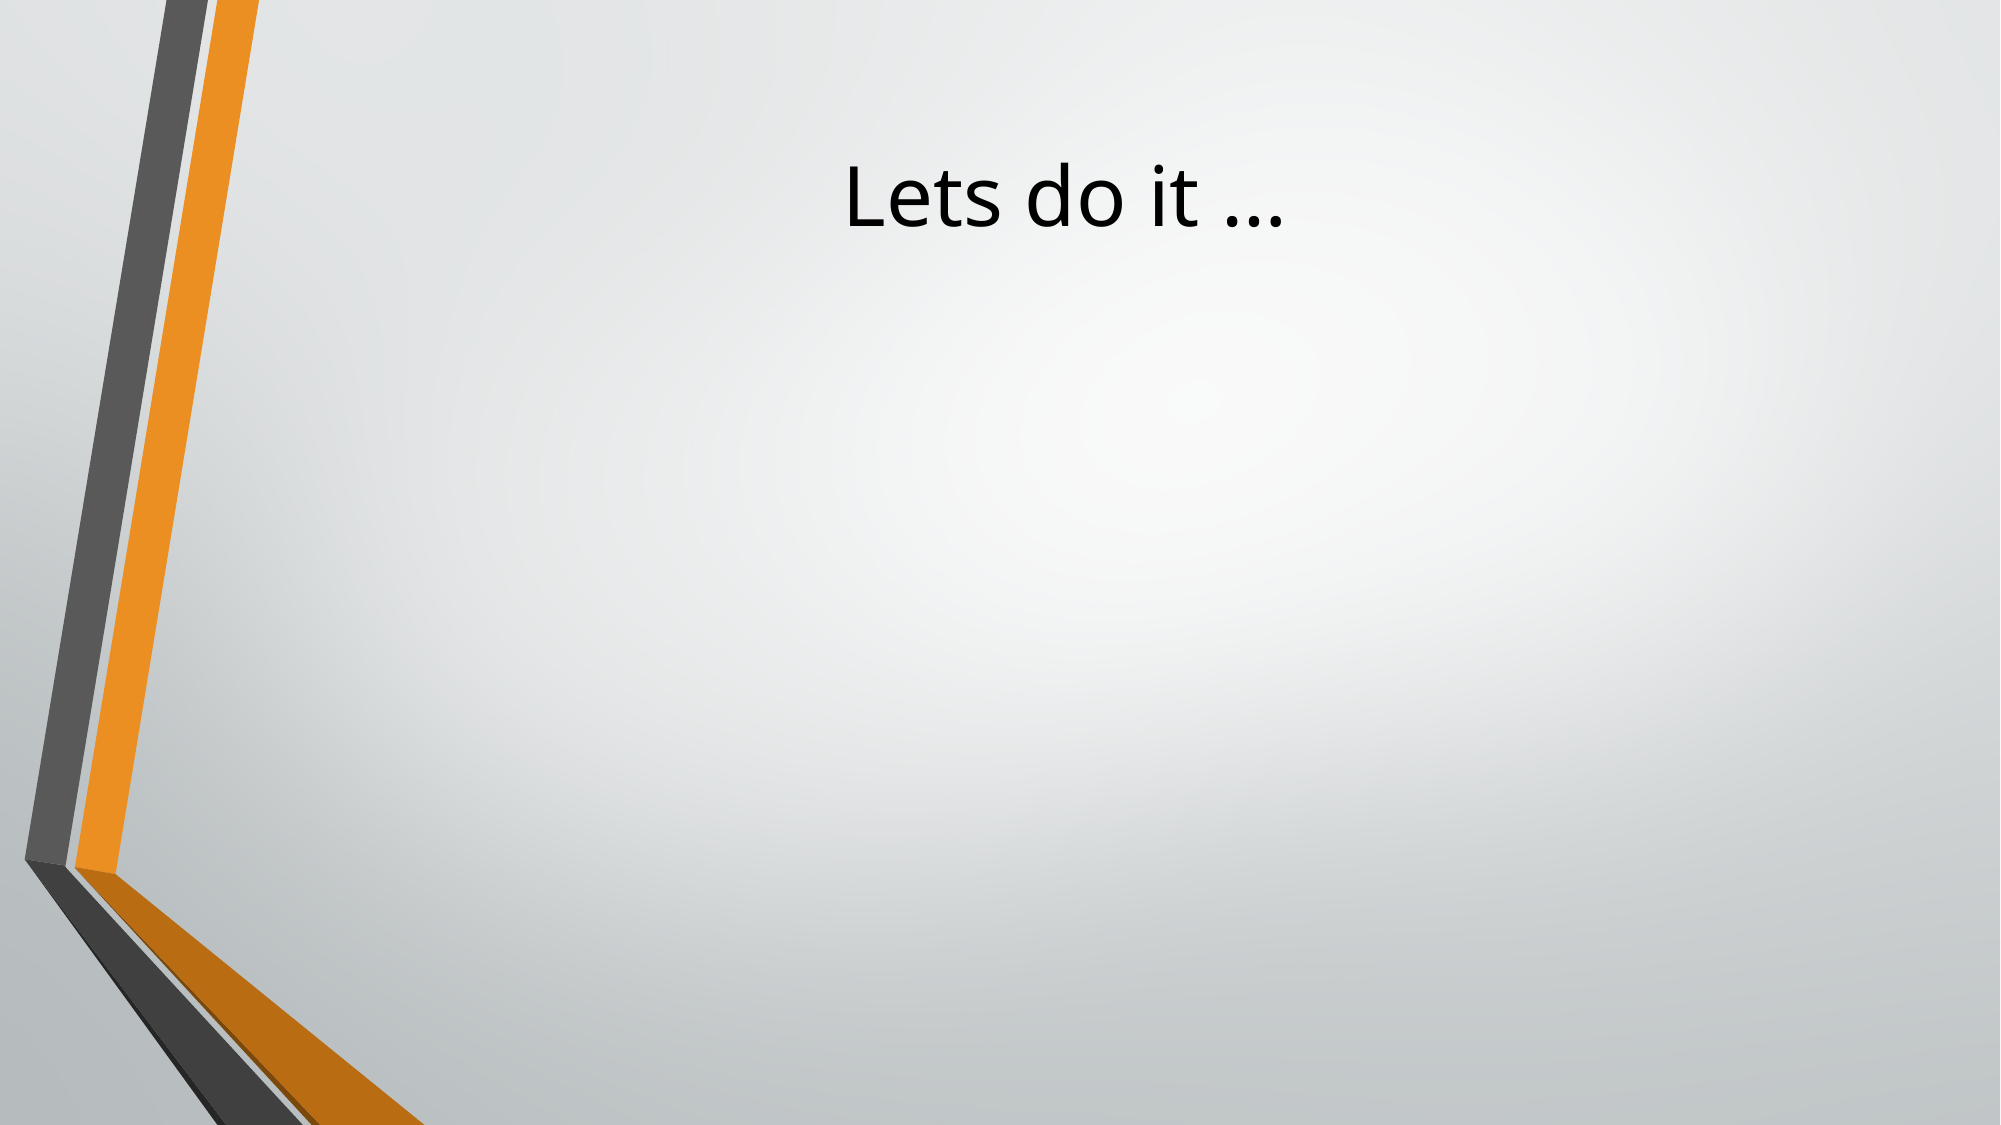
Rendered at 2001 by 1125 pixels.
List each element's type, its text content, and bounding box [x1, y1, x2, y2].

title Lets do it … [243, 112, 1887, 274]
